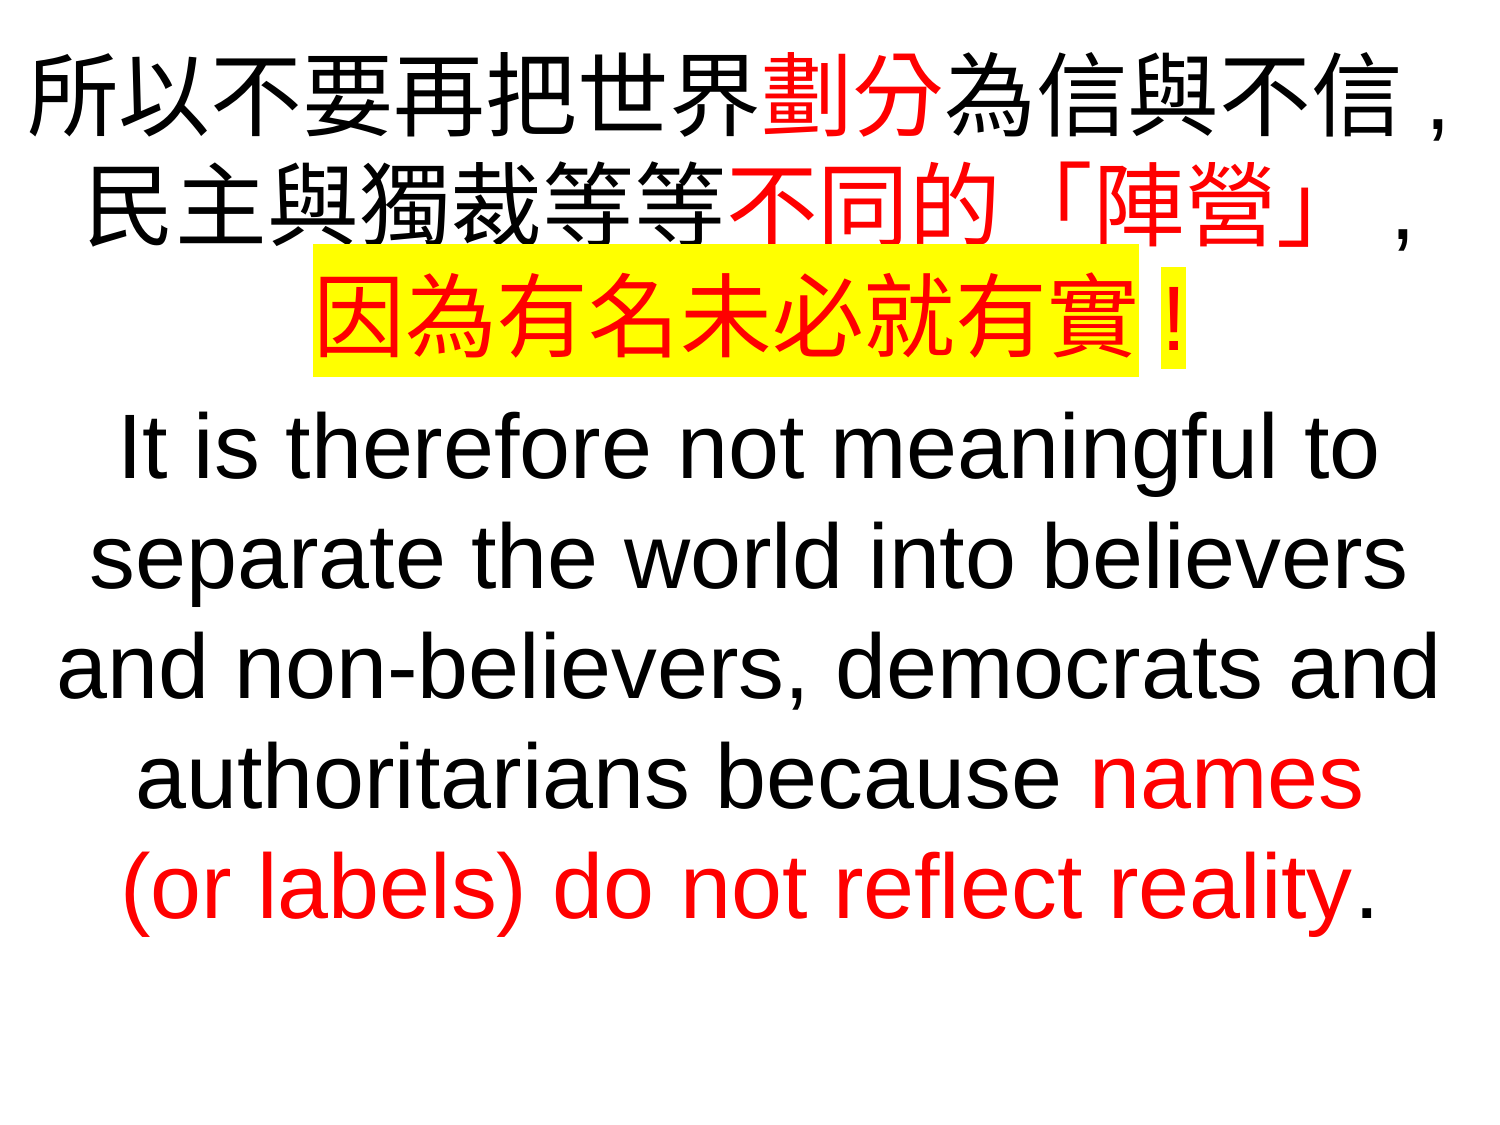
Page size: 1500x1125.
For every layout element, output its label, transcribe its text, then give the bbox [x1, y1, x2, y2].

subtitle 所以不要再把世界劃分為信與不信,民主與獨裁等等不同的「陣營」, 因為有名未必就有實! It is therefore not meaningful to separate the world into believers and non-believers, democrats and authoritarians because names (or labels) do not reflect reality. [0, 30, 1500, 1125]
